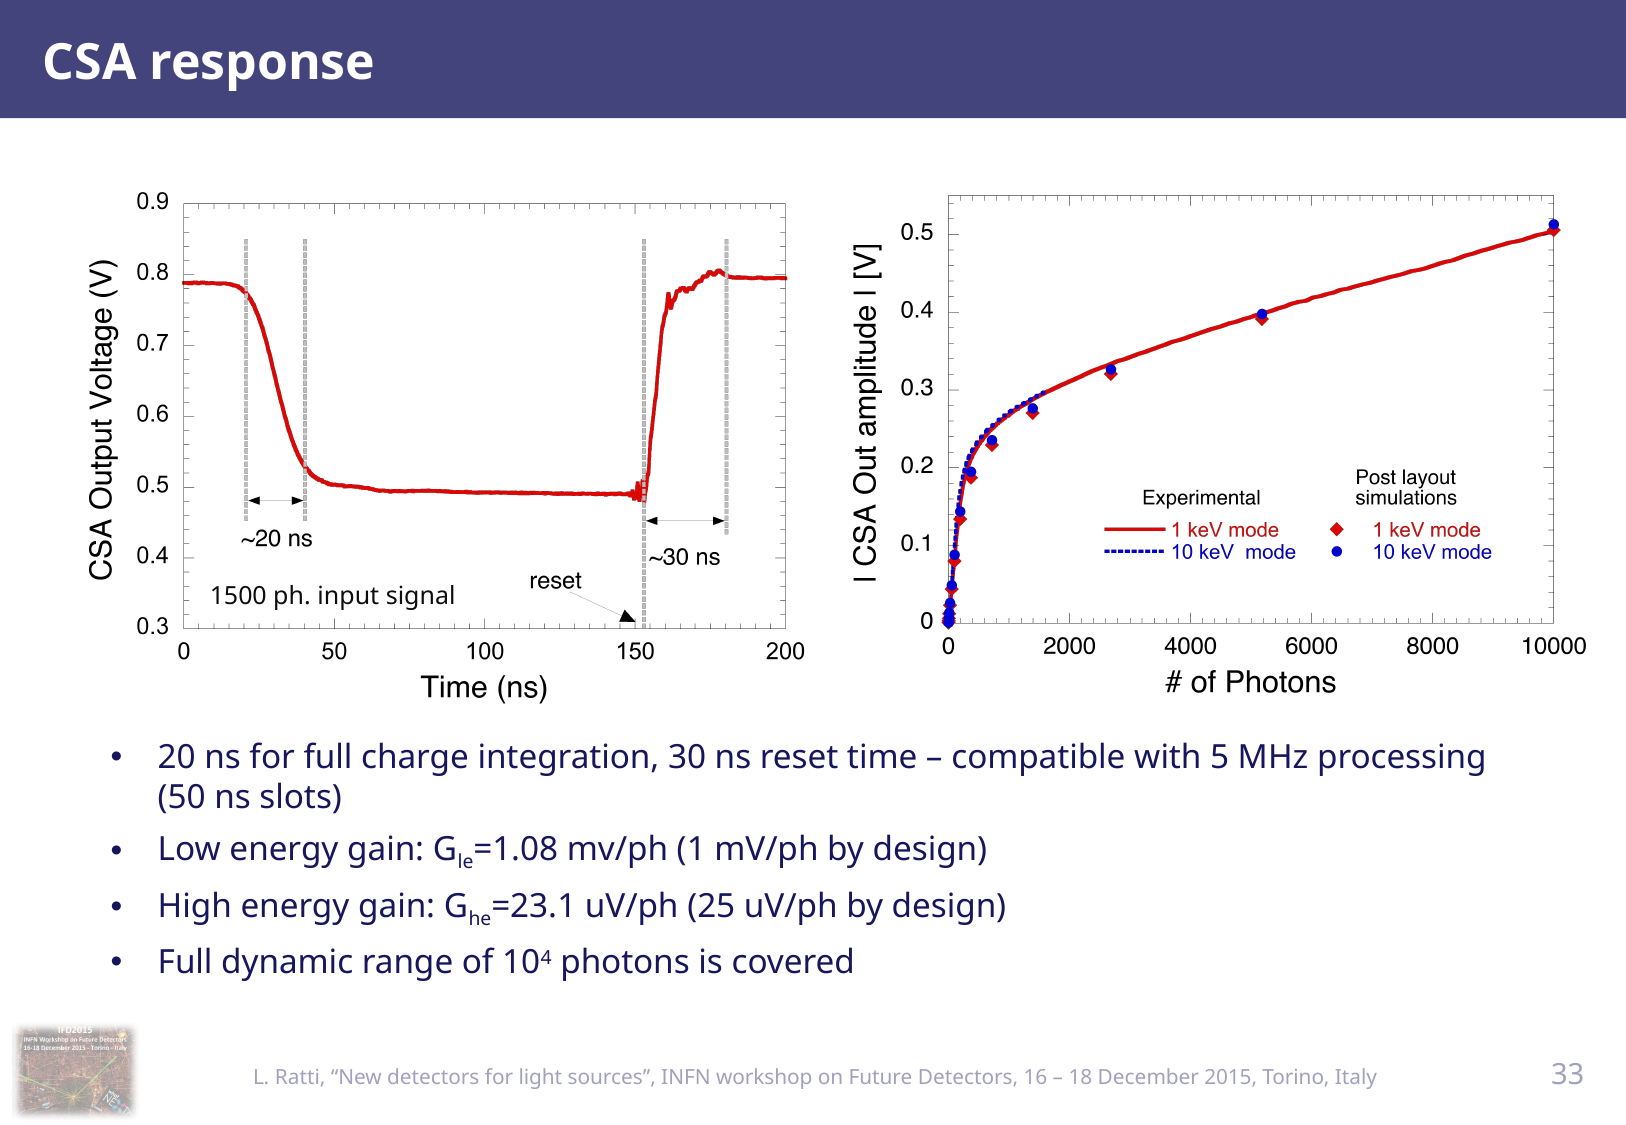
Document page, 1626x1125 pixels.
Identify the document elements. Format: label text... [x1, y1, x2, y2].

picture [81, 180, 815, 714]
text_box 20 ns for full charge integration, 30 ns reset time – compatible with 5 MHz processing (50 ns slots) Low energy gain: Gle=1.08 mv/ph (1 mV/ph by design) High energy gain: Ghe=23.1 uV/ph (25 uV/ph by design) Full dynamic range of 104 photons is covered [95, 728, 1555, 988]
picture [845, 175, 1596, 708]
text_box CSA response [28, 22, 1418, 97]
